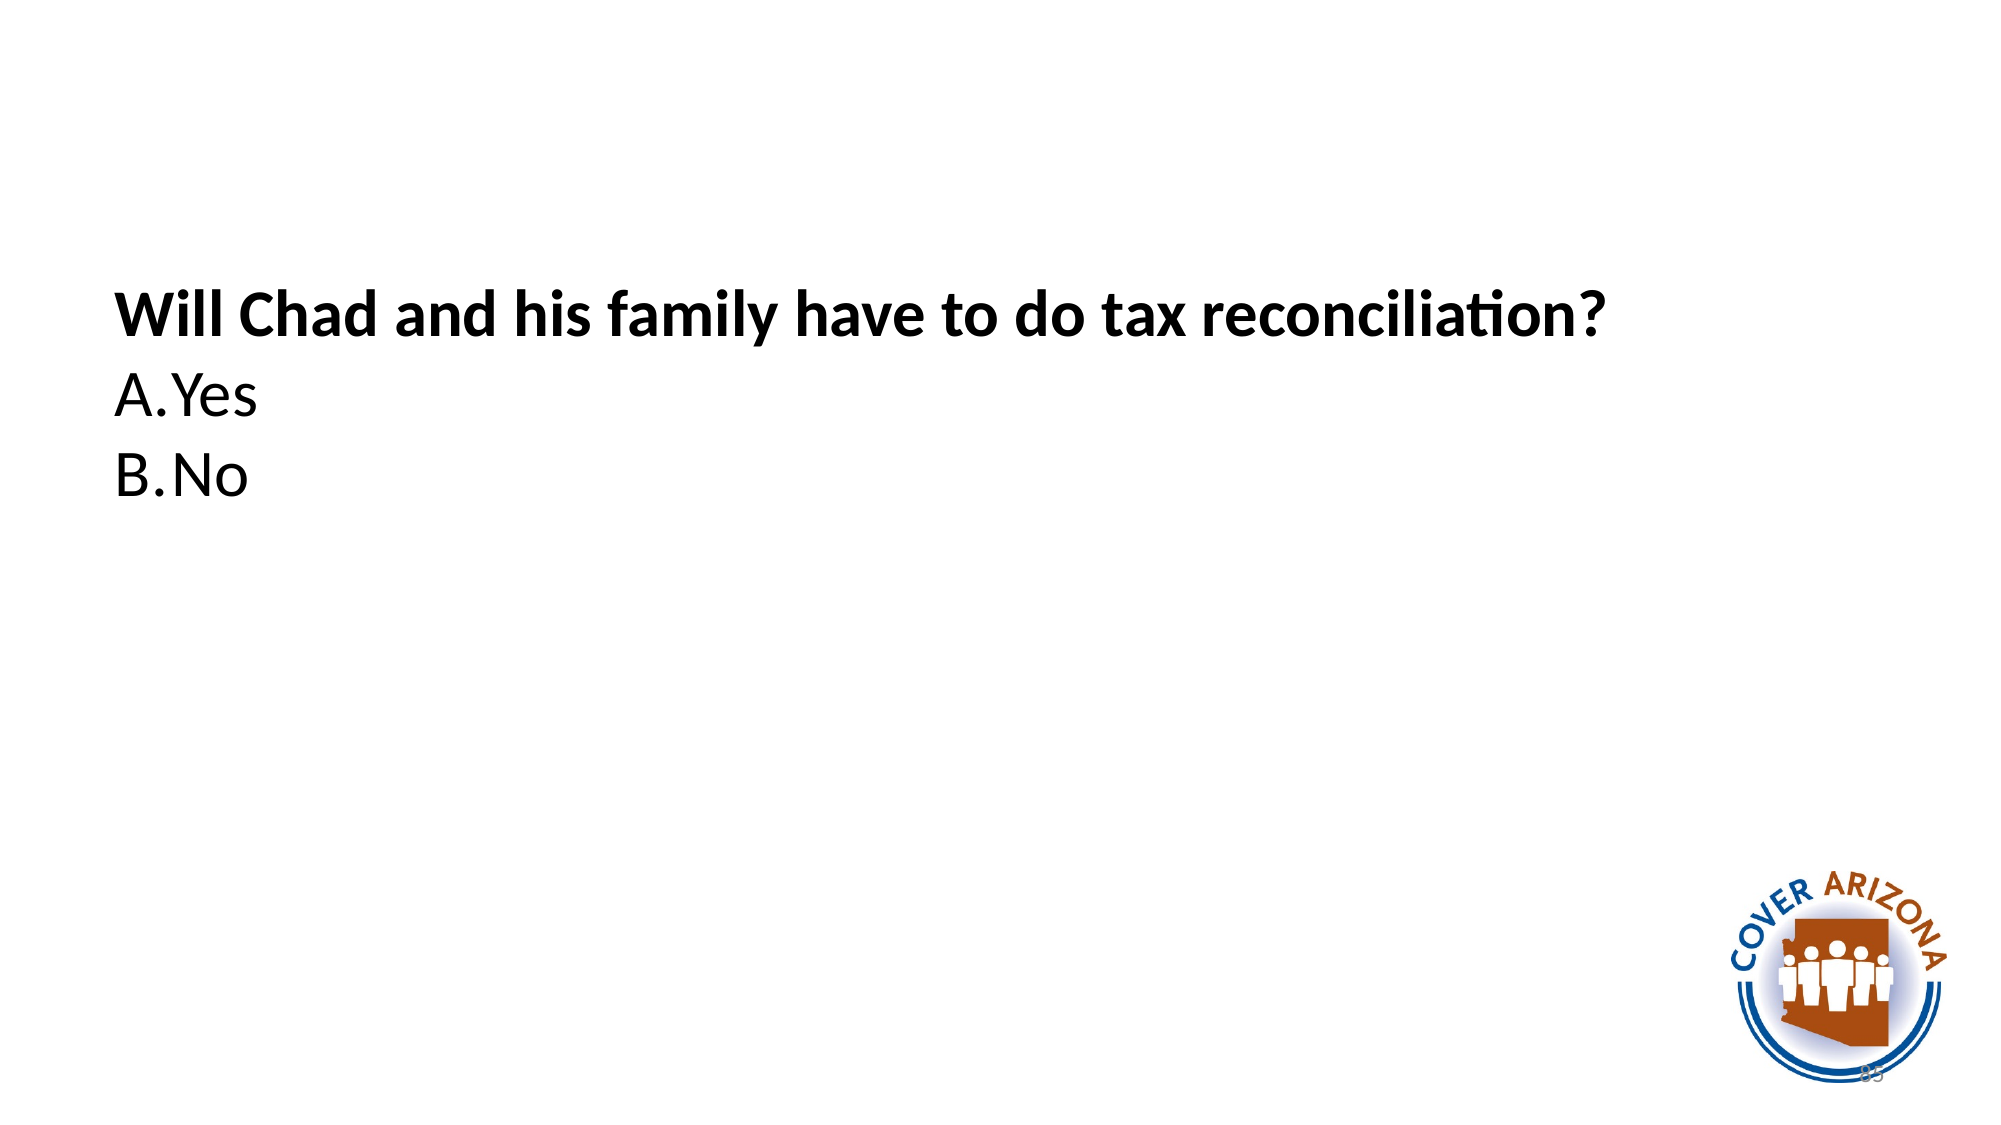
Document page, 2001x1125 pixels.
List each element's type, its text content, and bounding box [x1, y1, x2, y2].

picture [1731, 871, 1947, 1083]
slide_number 85 [1433, 1042, 1900, 1103]
list Will Chad and his family have to do tax reconciliation? Yes No [99, 262, 1900, 1005]
